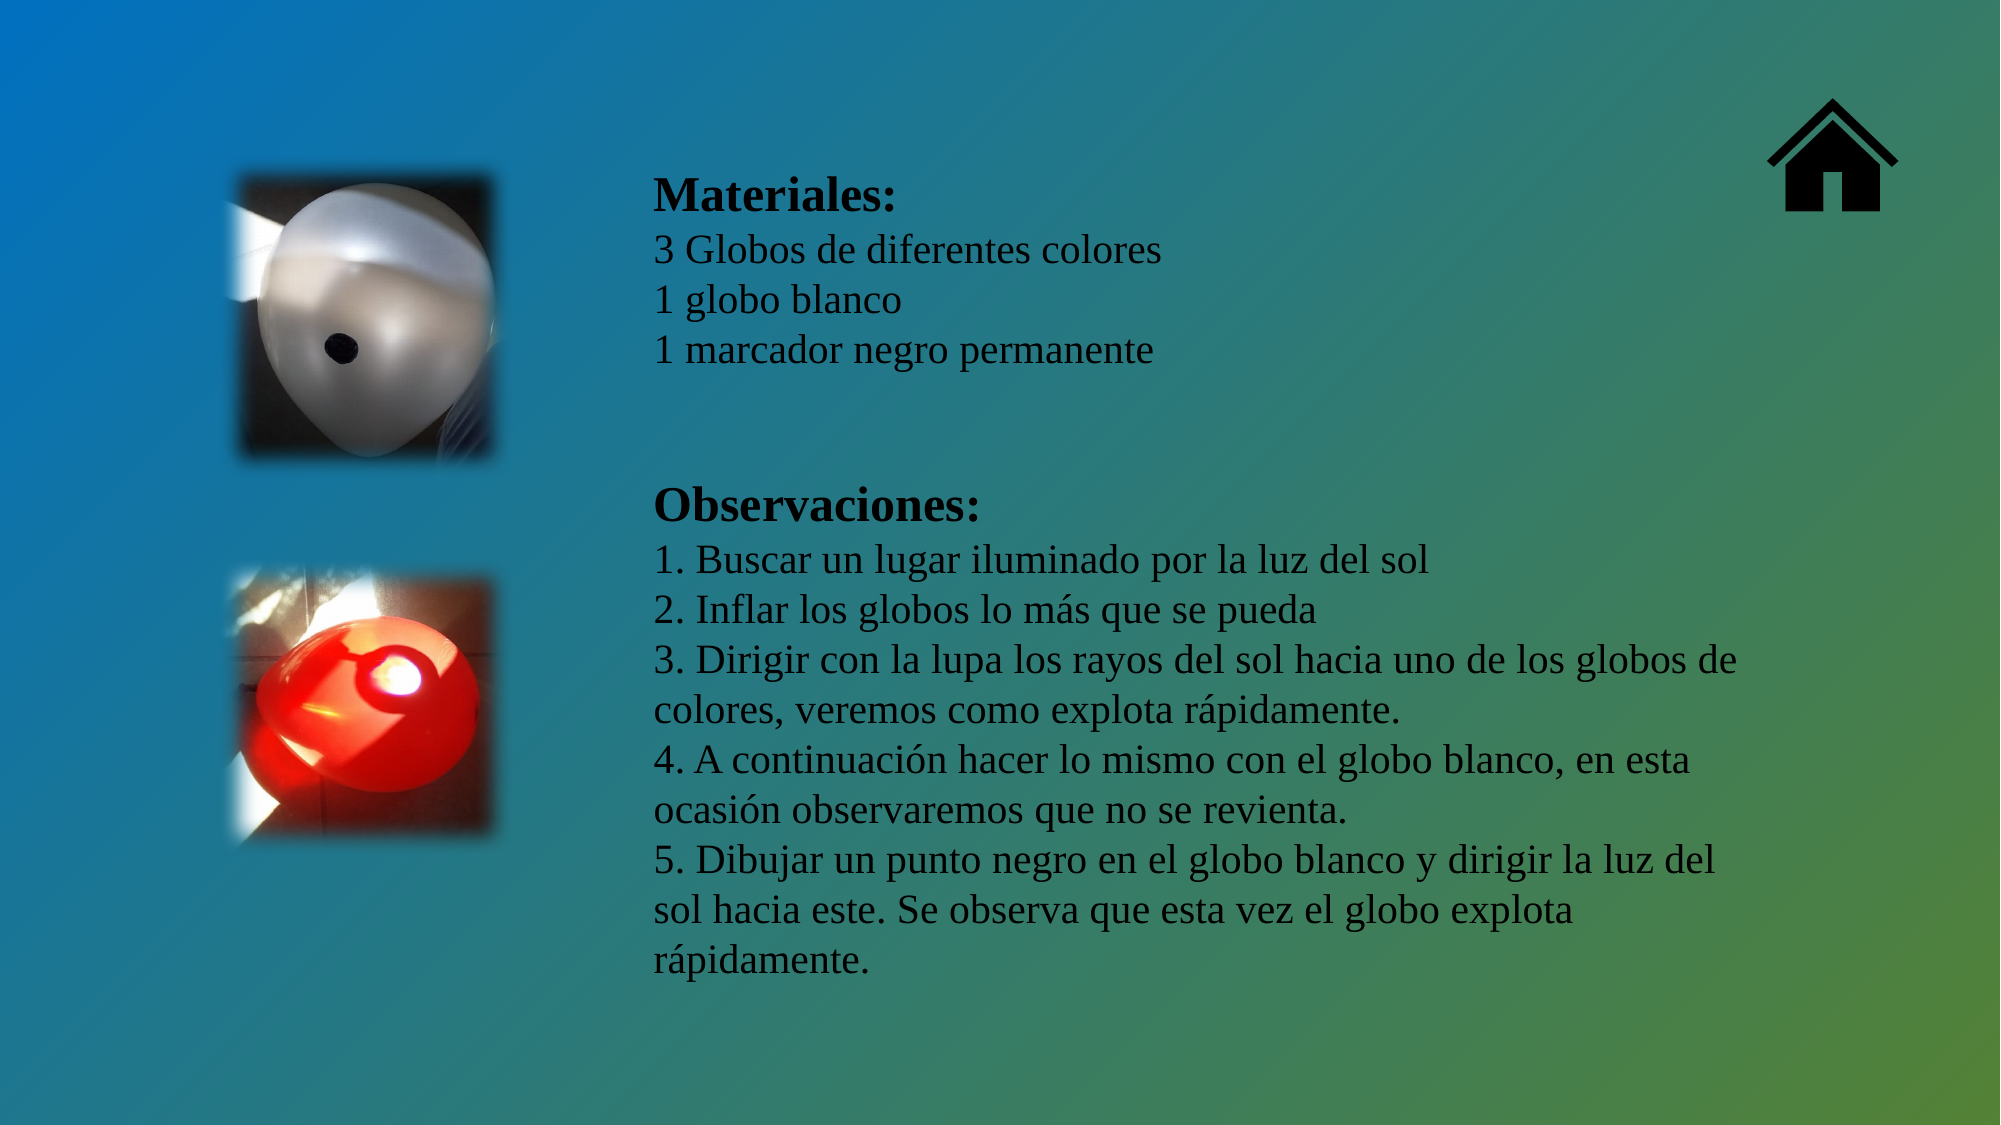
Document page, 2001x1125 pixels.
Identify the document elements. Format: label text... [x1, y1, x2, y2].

picture [218, 557, 514, 857]
picture [218, 154, 514, 479]
text_box Materiales: 3 Globos de diferentes colores 1 globo blanco 1 marcador negro permanente Observaciones: 1. Buscar un lugar iluminado por la luz del sol 2. Inflar los globos lo más que se pueda 3. Dirigir con la lupa los rayos del sol hacia uno de los globos de colores, veremos como explota rápidamente. 4. A continuación hacer lo mismo con el globo blanco, en esta ocasión observaremos que no se revienta. 5. Dibujar un punto negro en el globo blanco y dirigir la luz del sol hacia este. Se observa que esta vez el globo explota rápidamente. [638, 154, 1782, 990]
picture [1757, 79, 1908, 230]
